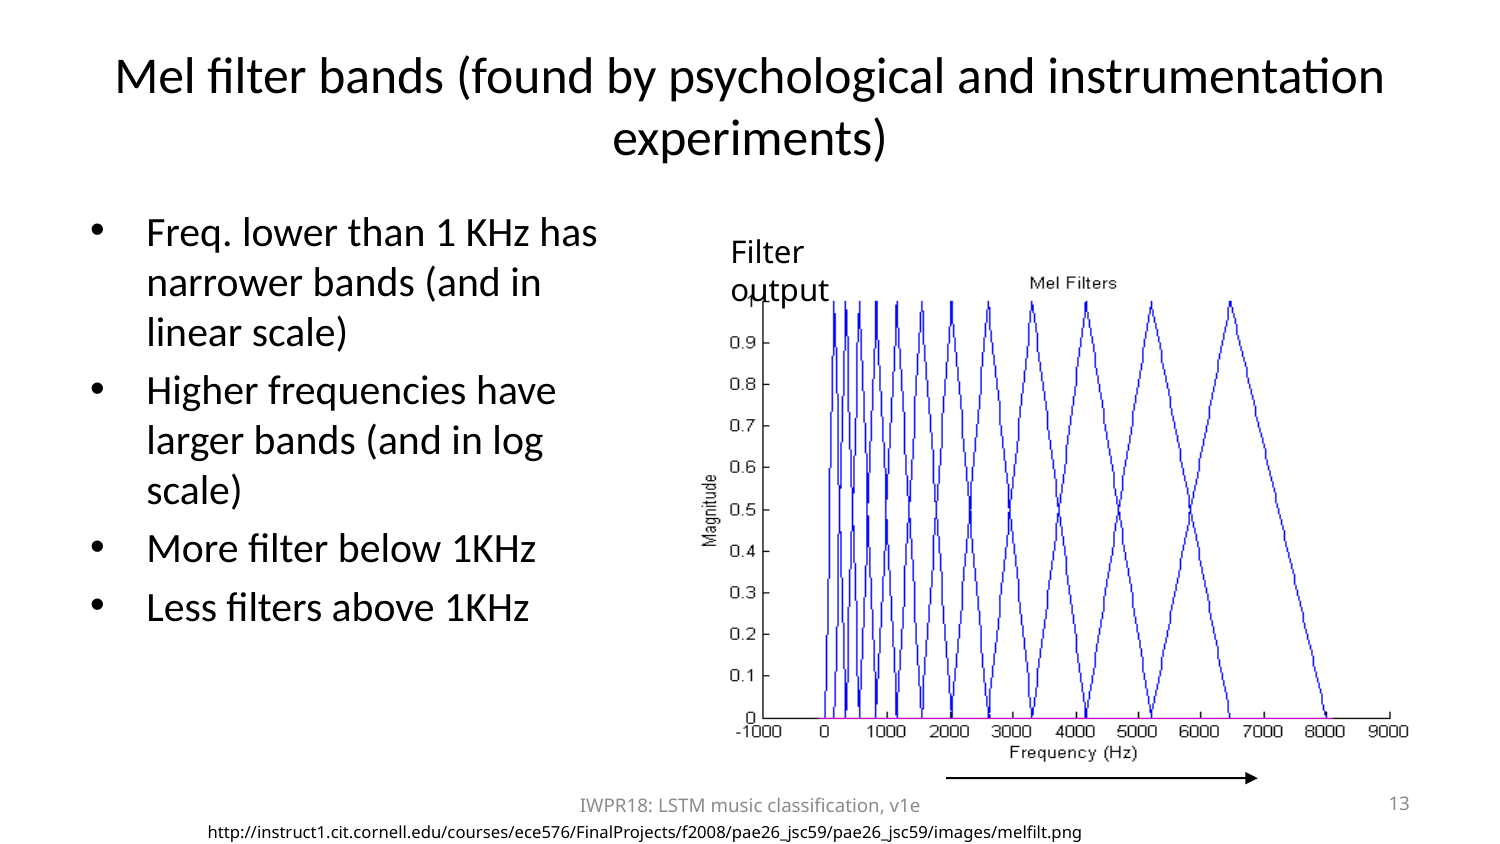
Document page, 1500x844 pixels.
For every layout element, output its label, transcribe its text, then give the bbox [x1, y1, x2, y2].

list Freq. lower than 1 KHz has narrower bands (and in linear scale) Higher frequencies have larger bands (and in log scale) More filter below 1KHz Less filters above 1KHz [75, 196, 635, 755]
picture [657, 262, 1466, 774]
text_box http://instruct1.cit.cornell.edu/courses/ece576/FinalProjects/f2008/pae26_jsc59/pae26_jsc59/images/melfilt.png [194, 815, 1098, 844]
text_box Filter output [717, 188, 843, 260]
slide_number 13 [1074, 783, 1425, 827]
title Mel filter bands (found by psychological and instrumentation experiments) [75, 34, 1425, 175]
footer IWPR18: LSTM music classification, v1e [512, 782, 988, 815]
